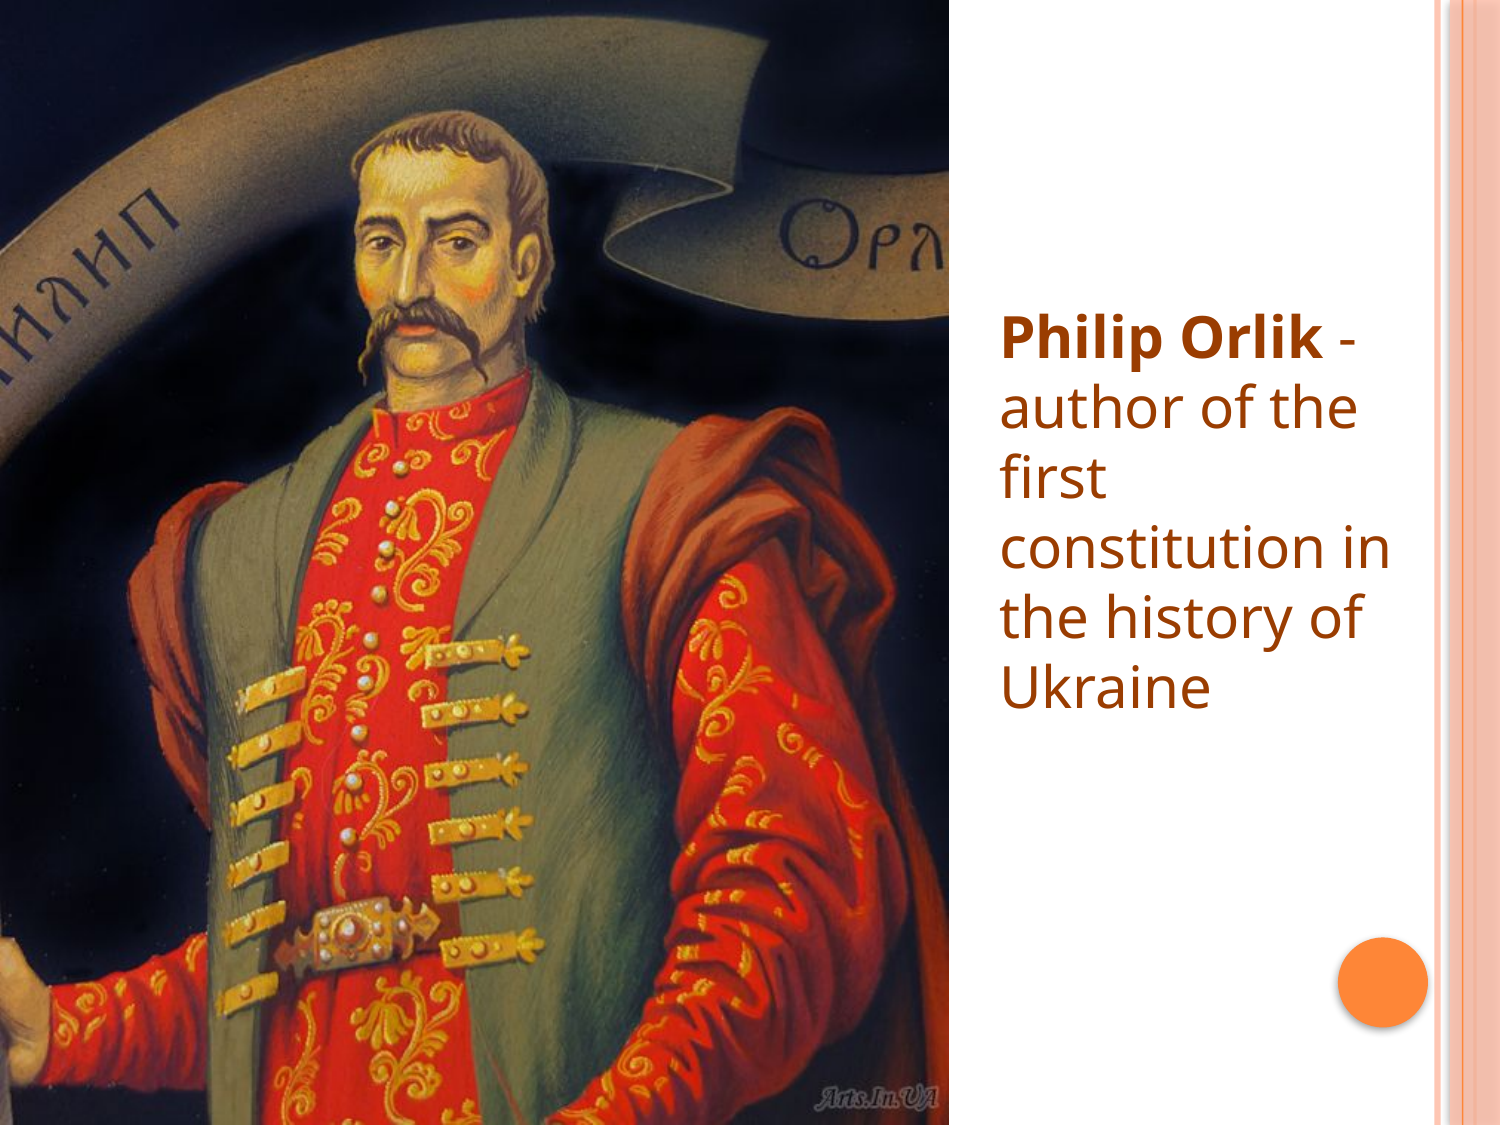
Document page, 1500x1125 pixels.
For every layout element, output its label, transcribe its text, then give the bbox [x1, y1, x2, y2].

picture [0, 0, 950, 1125]
text_box Philip Orlik - author of the first constitution in the history of Ukraine [984, 292, 1430, 728]
